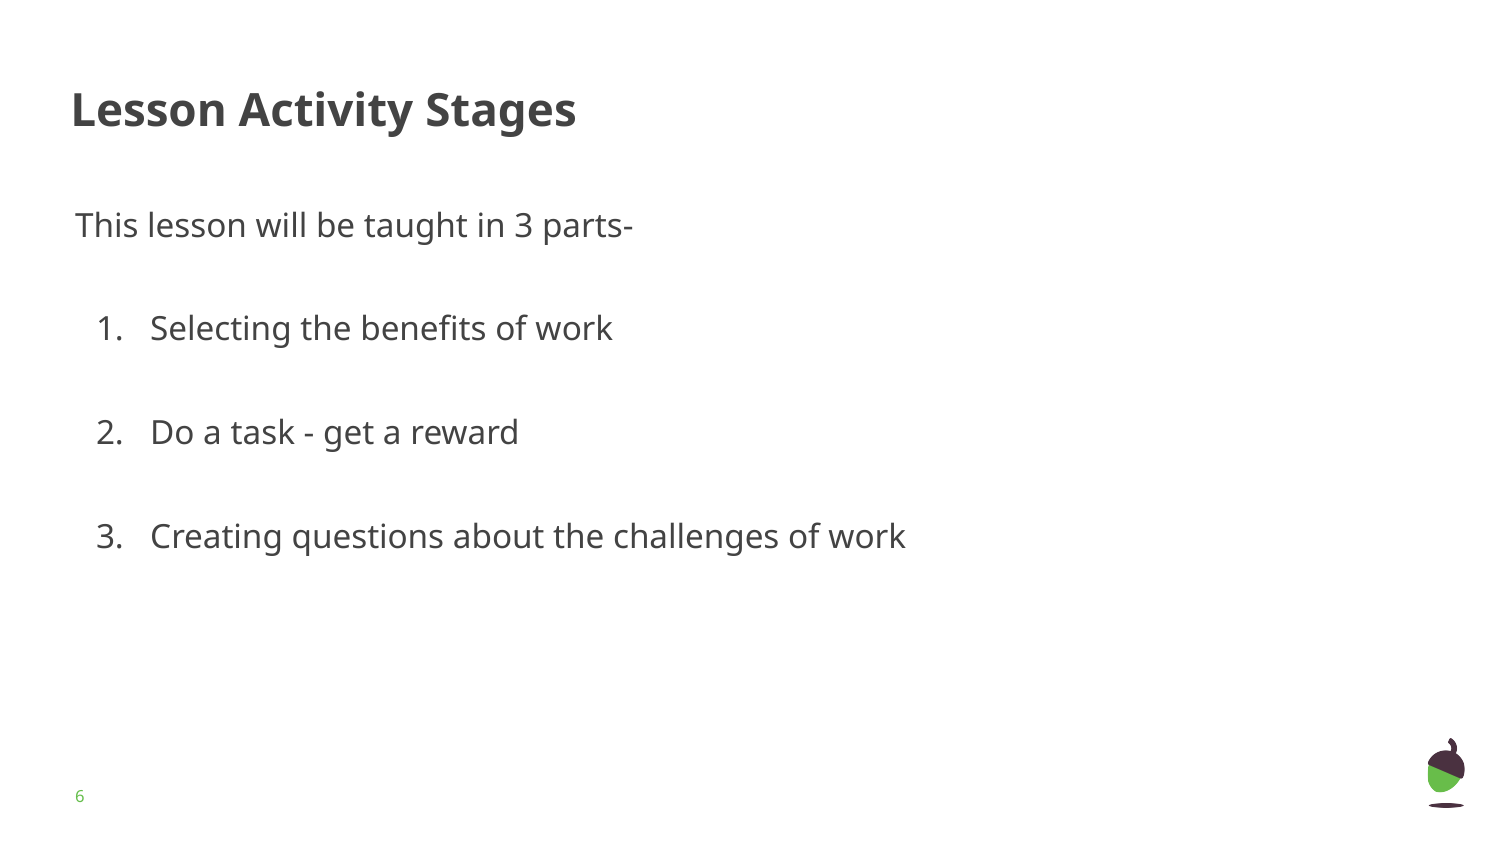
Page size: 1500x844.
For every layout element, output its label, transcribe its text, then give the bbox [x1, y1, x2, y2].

title Lesson Activity Stages [70, 72, 719, 207]
picture [1427, 738, 1465, 808]
slide_number ‹#› [75, 786, 194, 816]
list This lesson will be taught in 3 parts- Selecting the benefits of work Do a task - get a reward Creating questions about the challenges of work [75, 191, 1336, 736]
